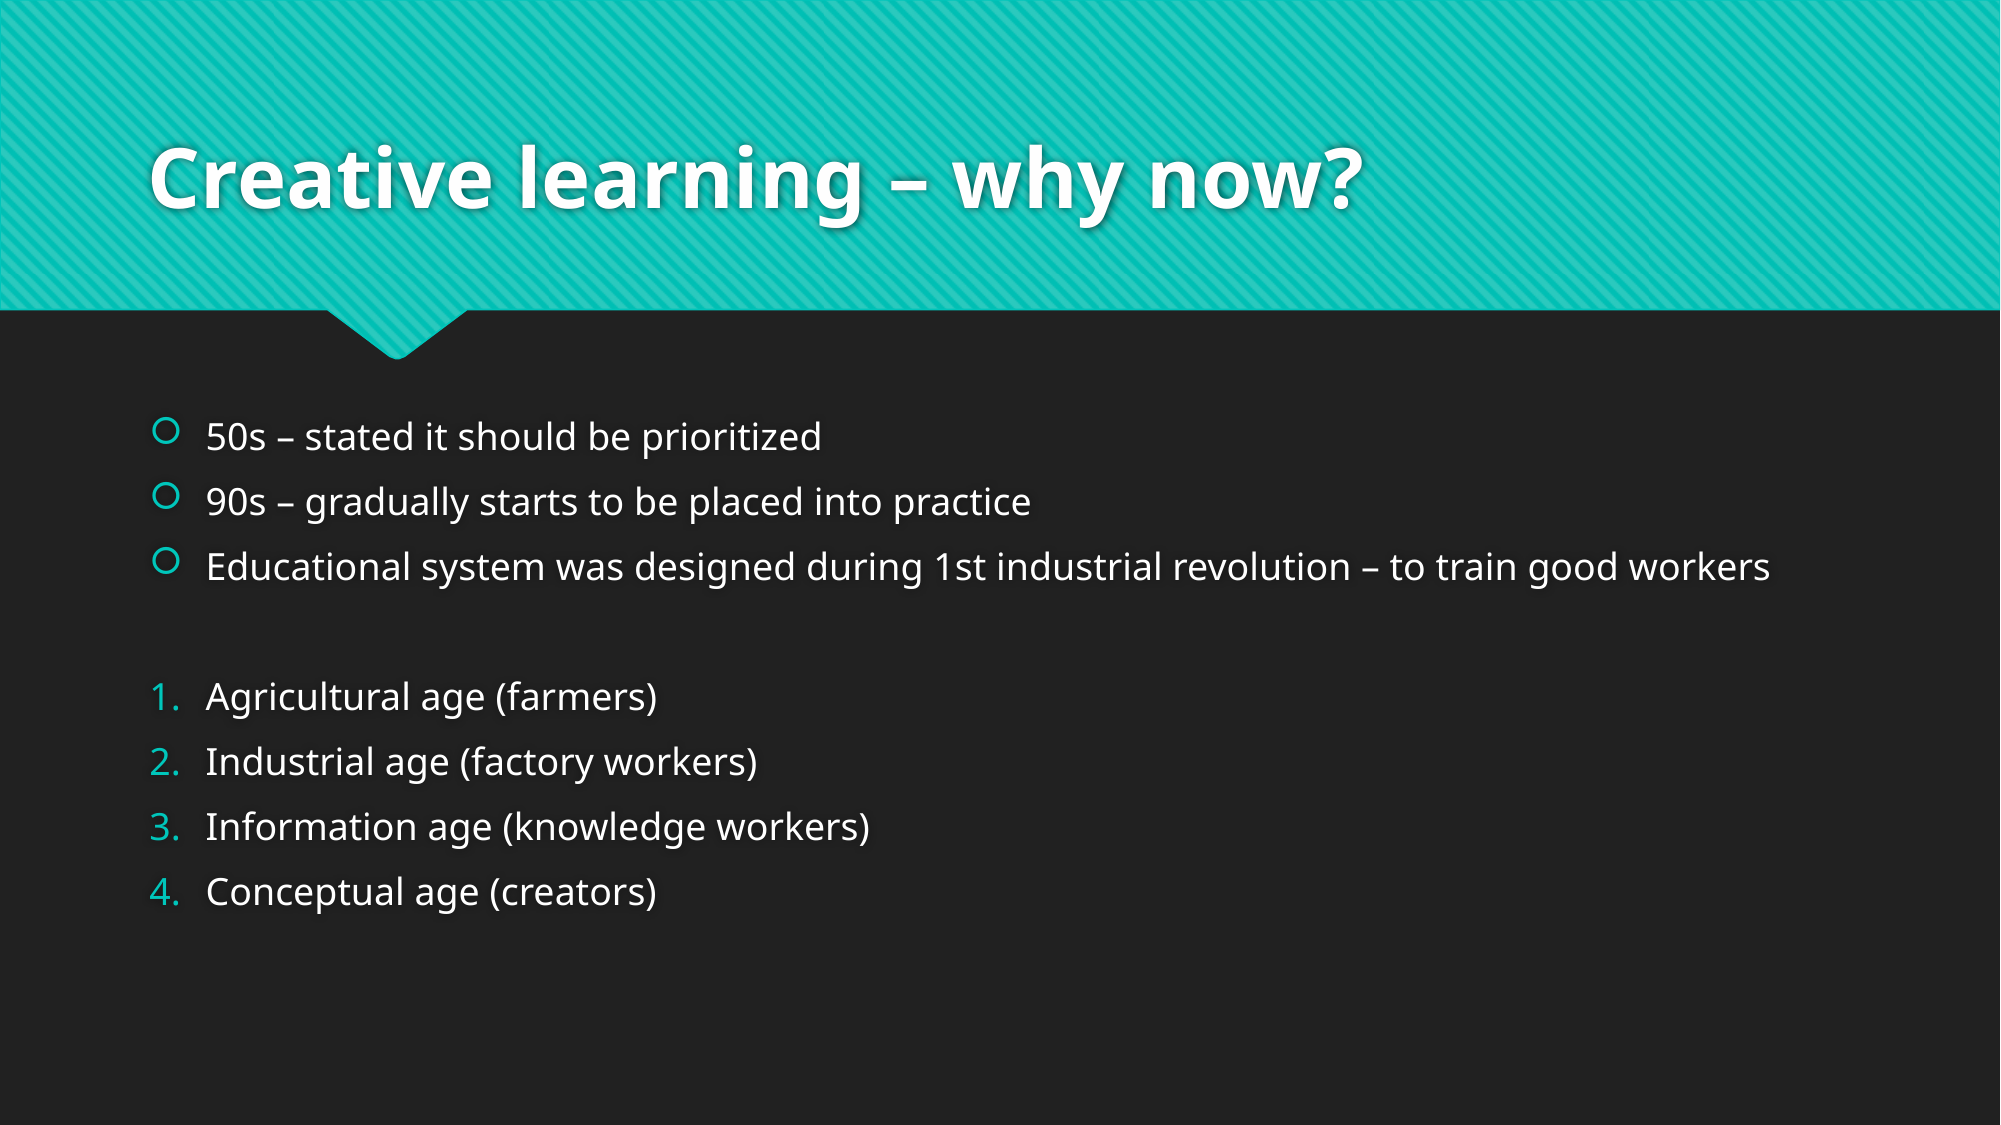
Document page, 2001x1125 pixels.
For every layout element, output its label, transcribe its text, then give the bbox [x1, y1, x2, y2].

list 50s – stated it should be prioritized 90s – gradually starts to be placed into practice Educational system was designed during 1st industrial revolution – to train good workers Agricultural age (farmers) Industrial age (factory workers) Information age (knowledge workers) Conceptual age (creators) [134, 364, 1866, 962]
title Creative learning – why now? [132, 73, 1868, 233]
